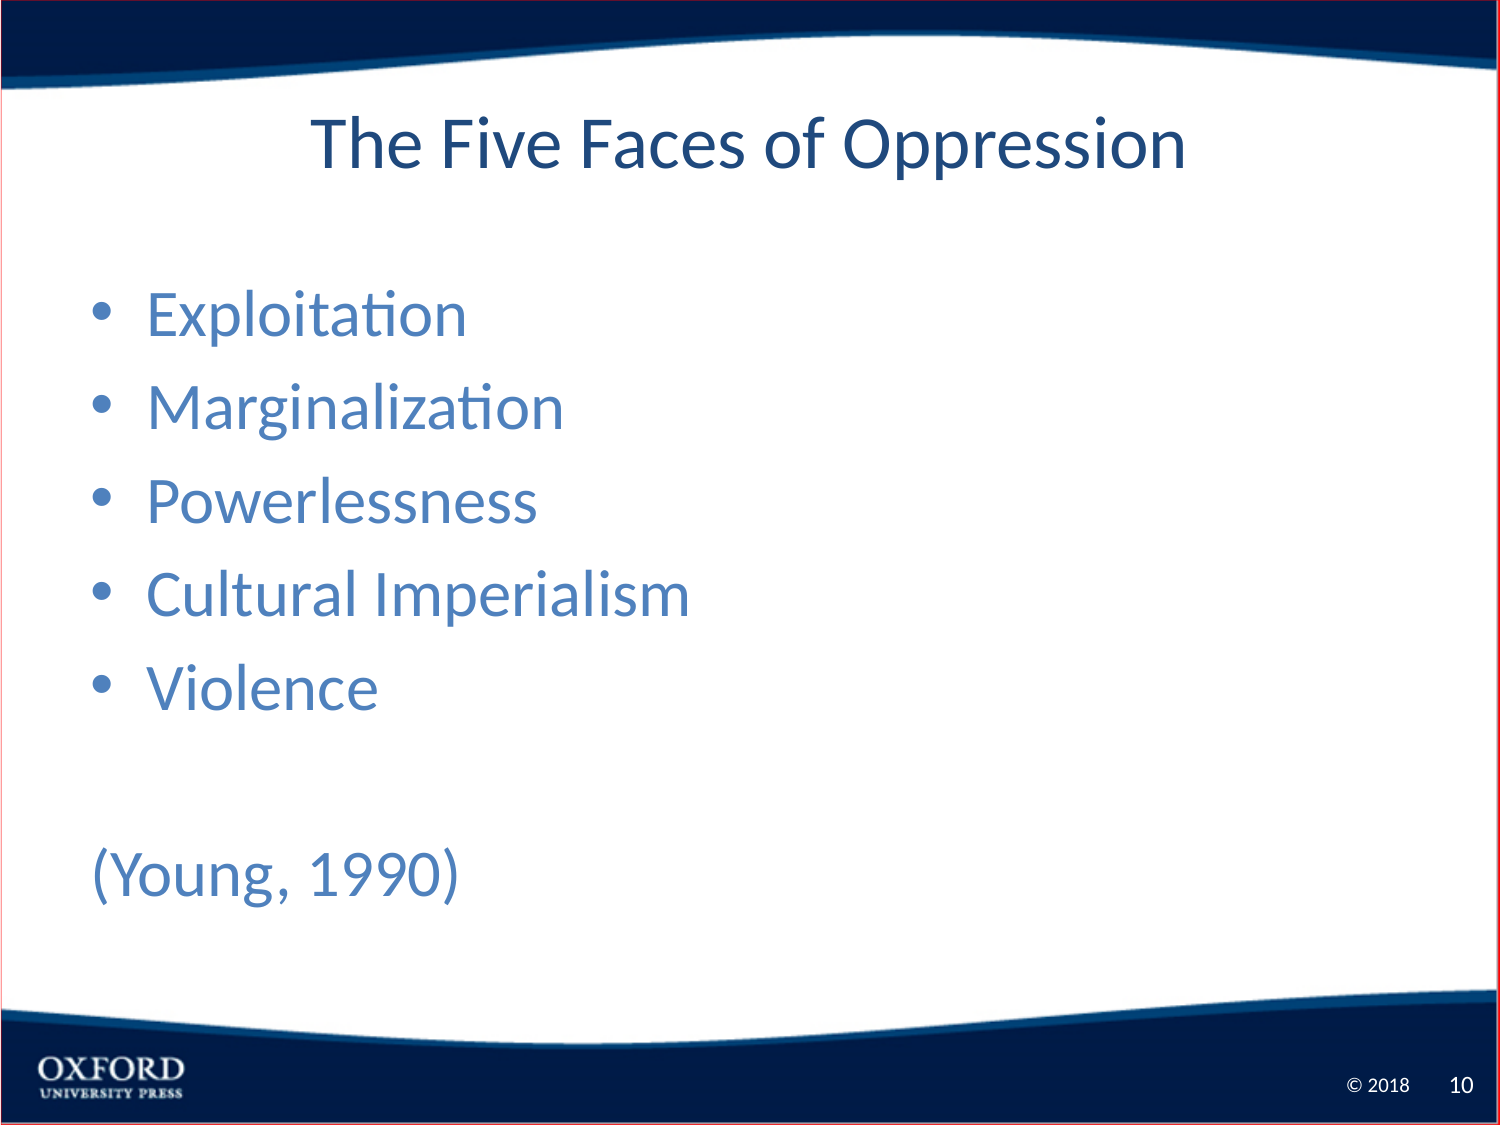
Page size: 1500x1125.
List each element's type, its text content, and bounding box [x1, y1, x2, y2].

picture [0, 0, 1500, 1125]
list Exploitation Marginalization Powerlessness Cultural Imperialism Violence (Young, 1990) [75, 262, 1425, 1005]
title The Five Faces of Oppression [75, 45, 1425, 233]
